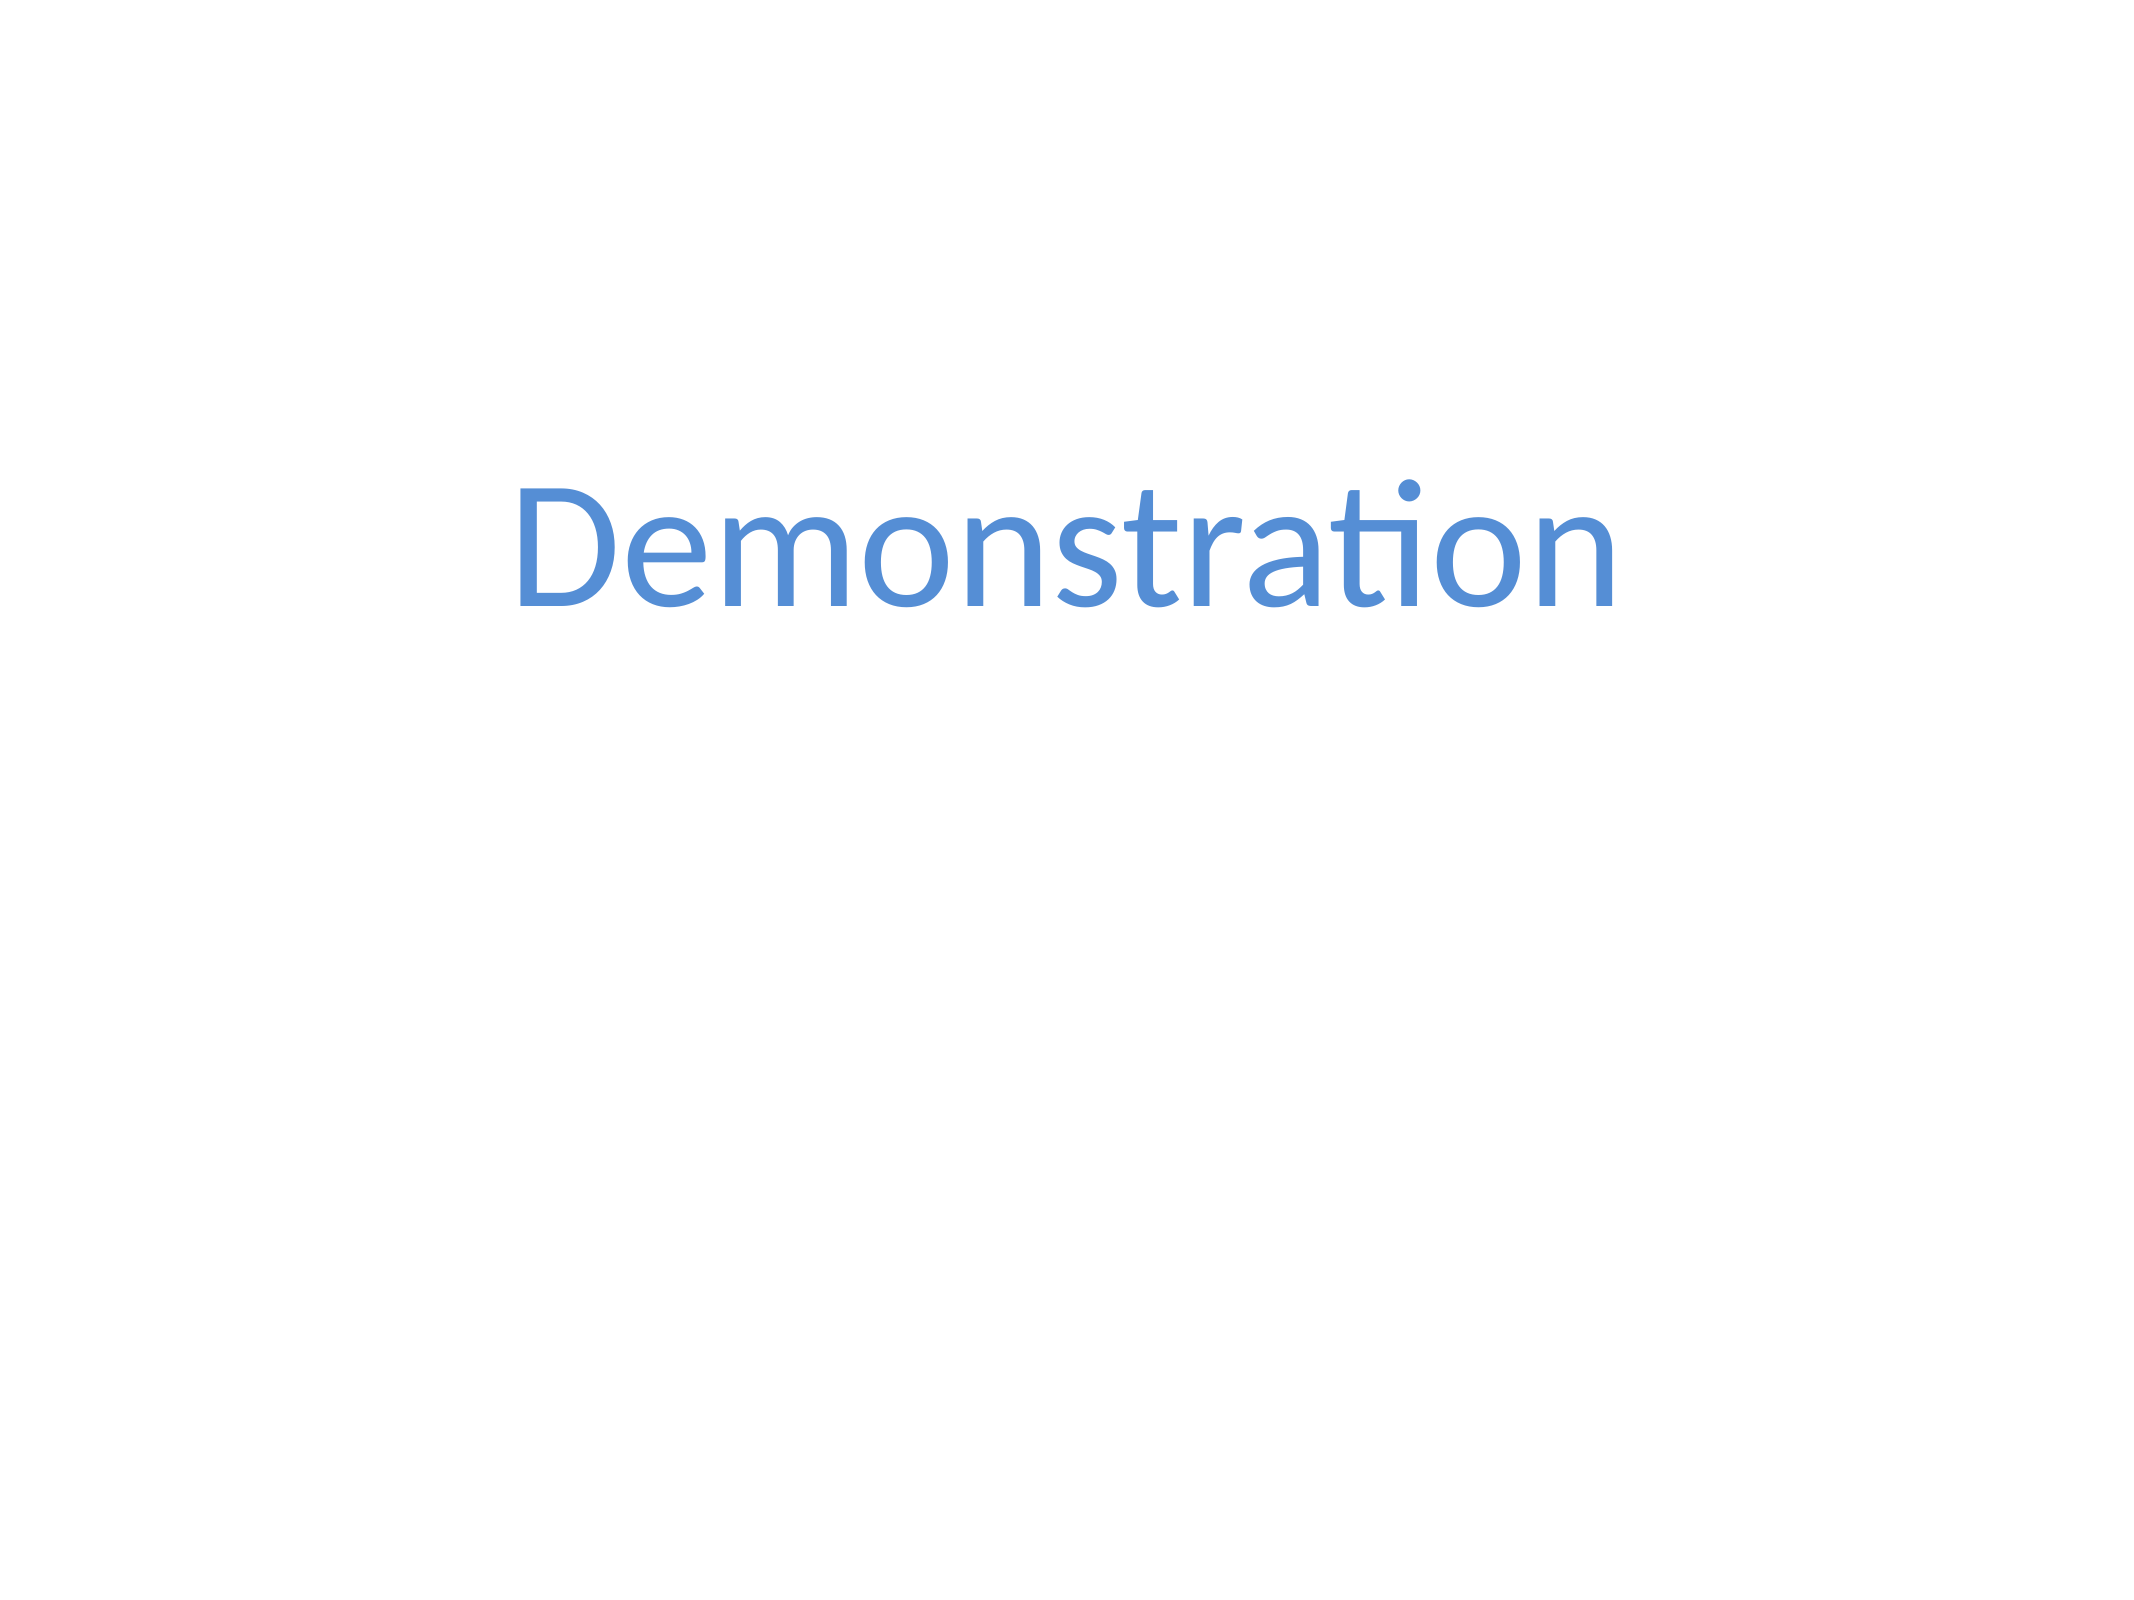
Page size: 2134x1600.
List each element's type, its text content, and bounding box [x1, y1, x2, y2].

title Demonstration [159, 249, 1974, 832]
